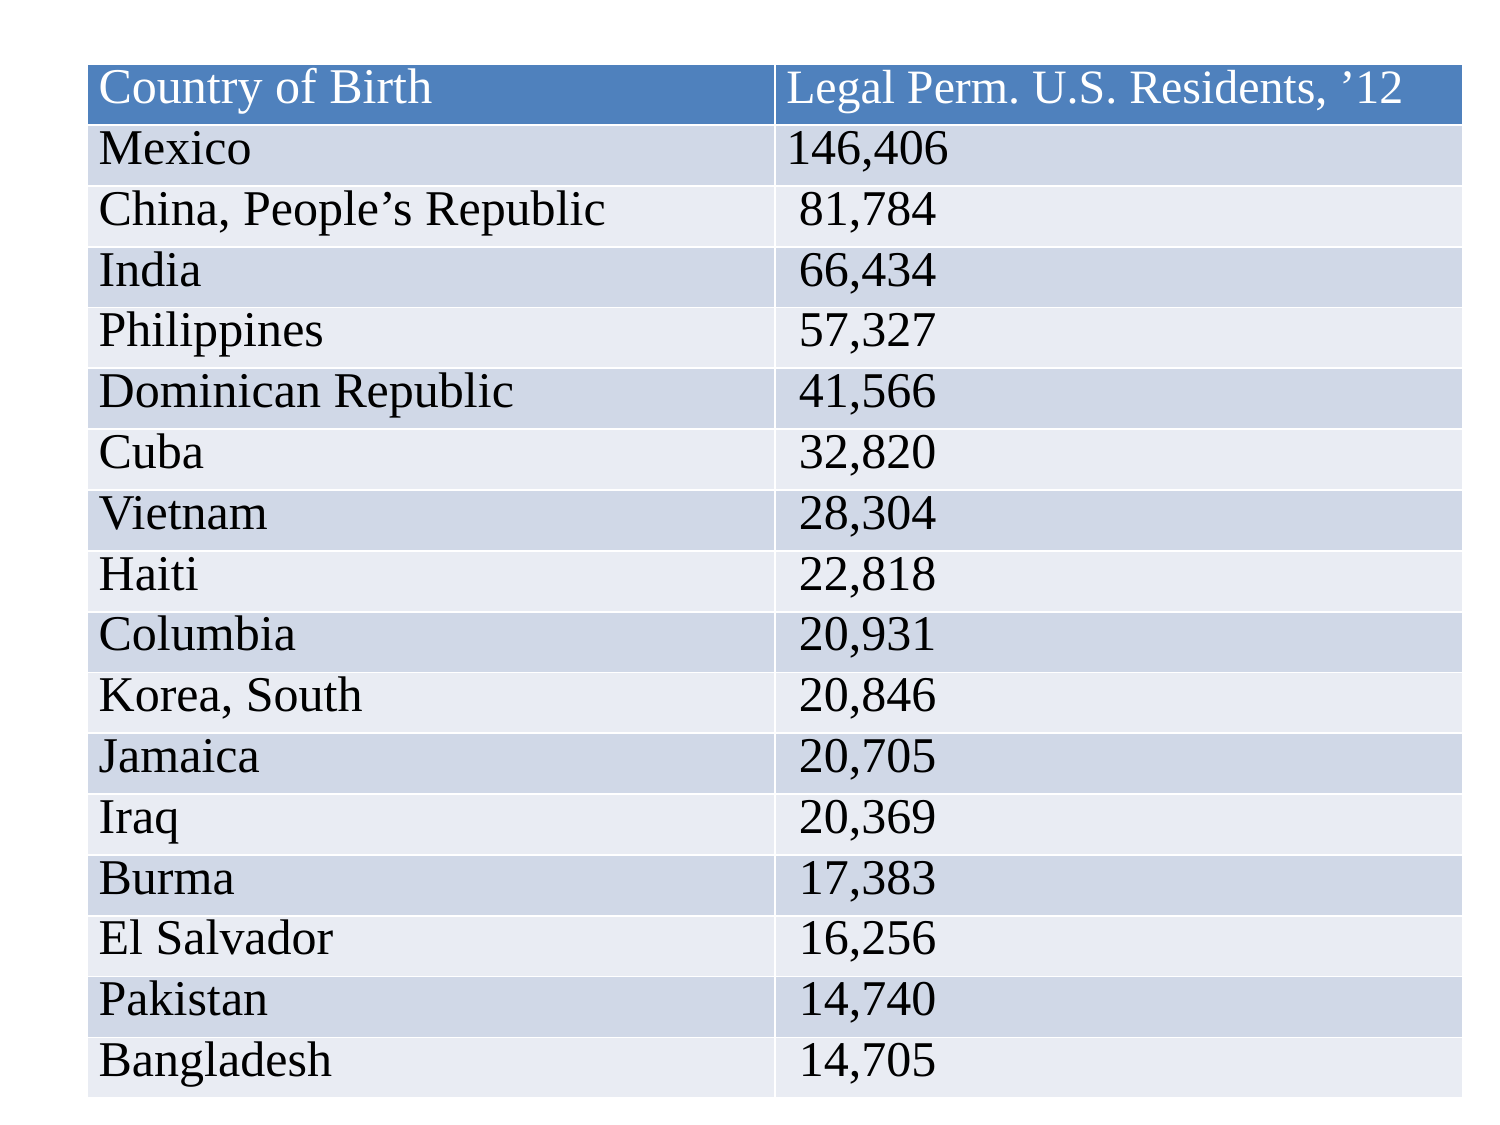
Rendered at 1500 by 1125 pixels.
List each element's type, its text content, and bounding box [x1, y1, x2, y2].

table_header Country of Birth [88, 65, 774, 124]
table_cell 20,705 [776, 734, 1462, 793]
table_cell Jamaica [88, 734, 774, 793]
table_cell Pakistan [88, 977, 774, 1037]
table_cell 20,369 [776, 795, 1462, 854]
table_cell 28,304 [776, 491, 1462, 550]
table_cell 57,327 [776, 308, 1462, 367]
table_cell 32,820 [776, 430, 1462, 489]
table_cell 20,846 [776, 673, 1462, 732]
table_cell Dominican Republic [88, 369, 774, 428]
table_cell Philippines [88, 308, 774, 367]
table_cell China, People’s Republic [88, 187, 774, 246]
table_cell Bangladesh [88, 1038, 774, 1097]
table_cell 16,256 [776, 917, 1462, 976]
table_cell 17,383 [776, 856, 1462, 915]
table_header Legal Perm. U.S. Residents, ’12 [776, 65, 1462, 124]
table_cell Vietnam [88, 491, 774, 550]
table_cell 14,705 [776, 1038, 1462, 1097]
table_cell India [88, 248, 774, 307]
table_cell Korea, South [88, 673, 774, 732]
table_cell Haiti [88, 552, 774, 611]
table_cell Columbia [88, 613, 774, 672]
table_cell Burma [88, 856, 774, 915]
table_cell 14,740 [776, 977, 1462, 1037]
table_cell 20,931 [776, 613, 1462, 672]
table_cell 41,566 [776, 369, 1462, 428]
table_cell 81,784 [776, 187, 1462, 246]
table_cell Mexico [88, 126, 774, 185]
table_cell 66,434 [776, 248, 1462, 307]
table_cell 22,818 [776, 552, 1462, 611]
table_cell 146,406 [776, 126, 1462, 185]
table_cell Cuba [88, 430, 774, 489]
table_cell El Salvador [88, 917, 774, 976]
table_cell Iraq [88, 795, 774, 854]
